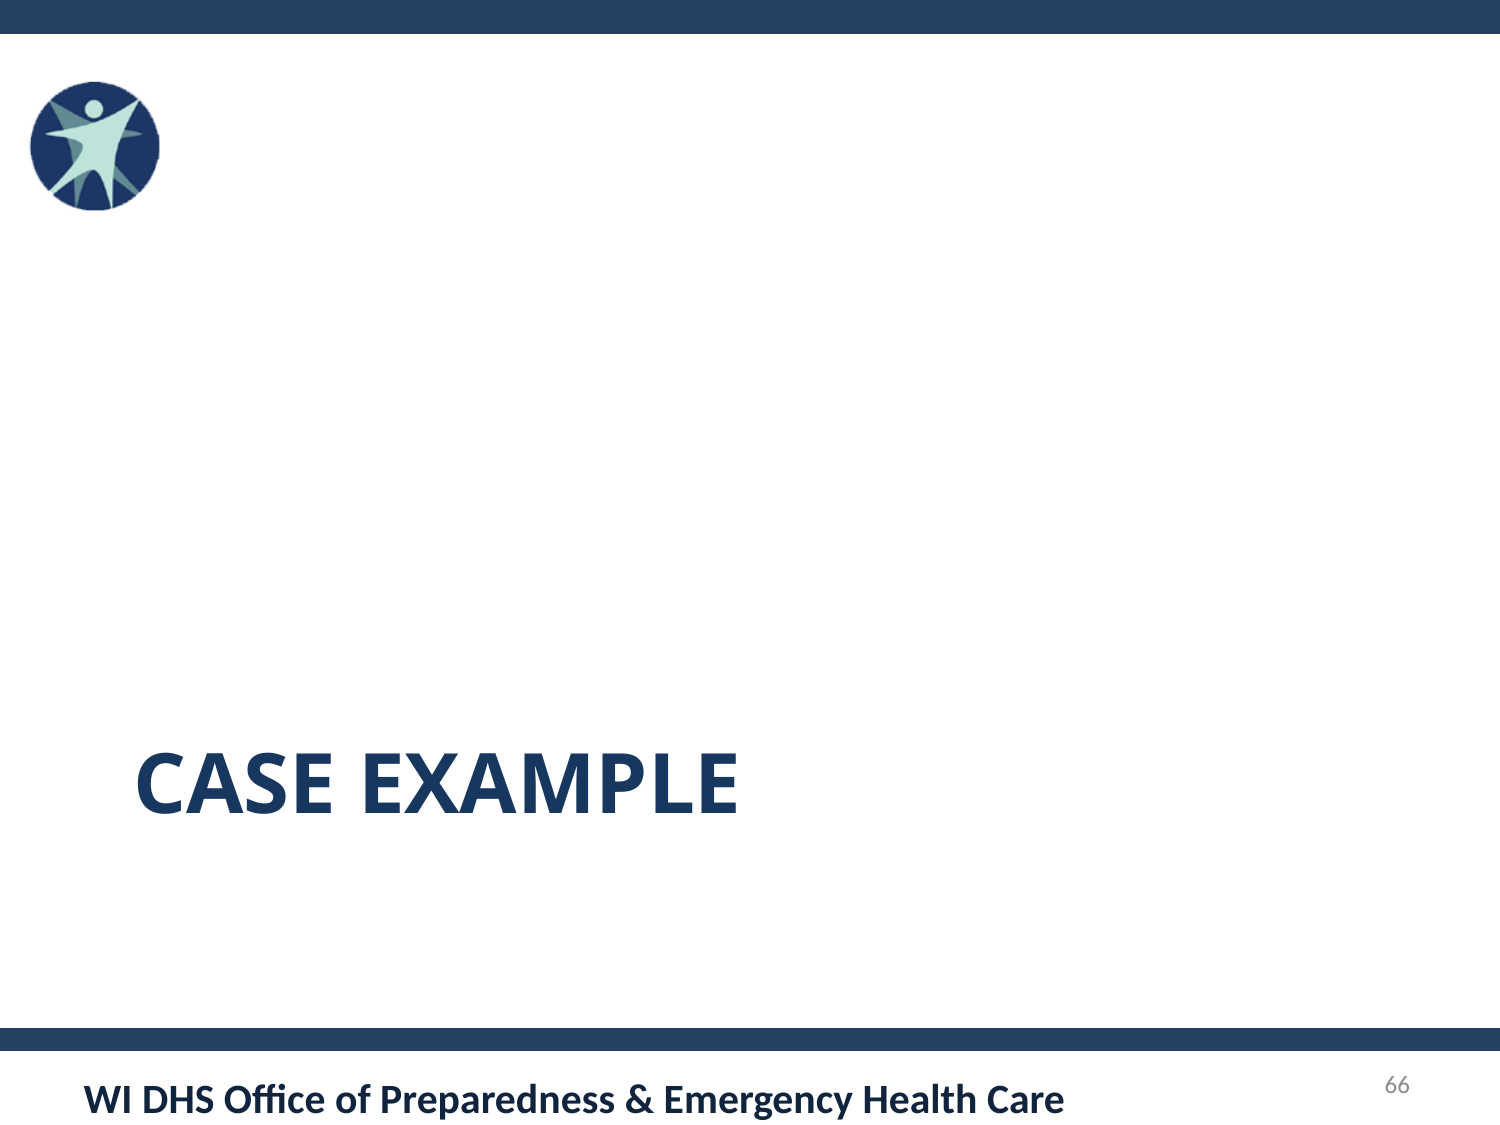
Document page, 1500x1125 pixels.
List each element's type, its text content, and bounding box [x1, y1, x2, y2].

text_box WI DHS Office of Preparedness & Emergency Health Care [68, 1064, 1236, 1108]
slide_number 66 [1345, 1054, 1425, 1114]
picture [27, 78, 165, 216]
title Case example [118, 722, 1394, 947]
